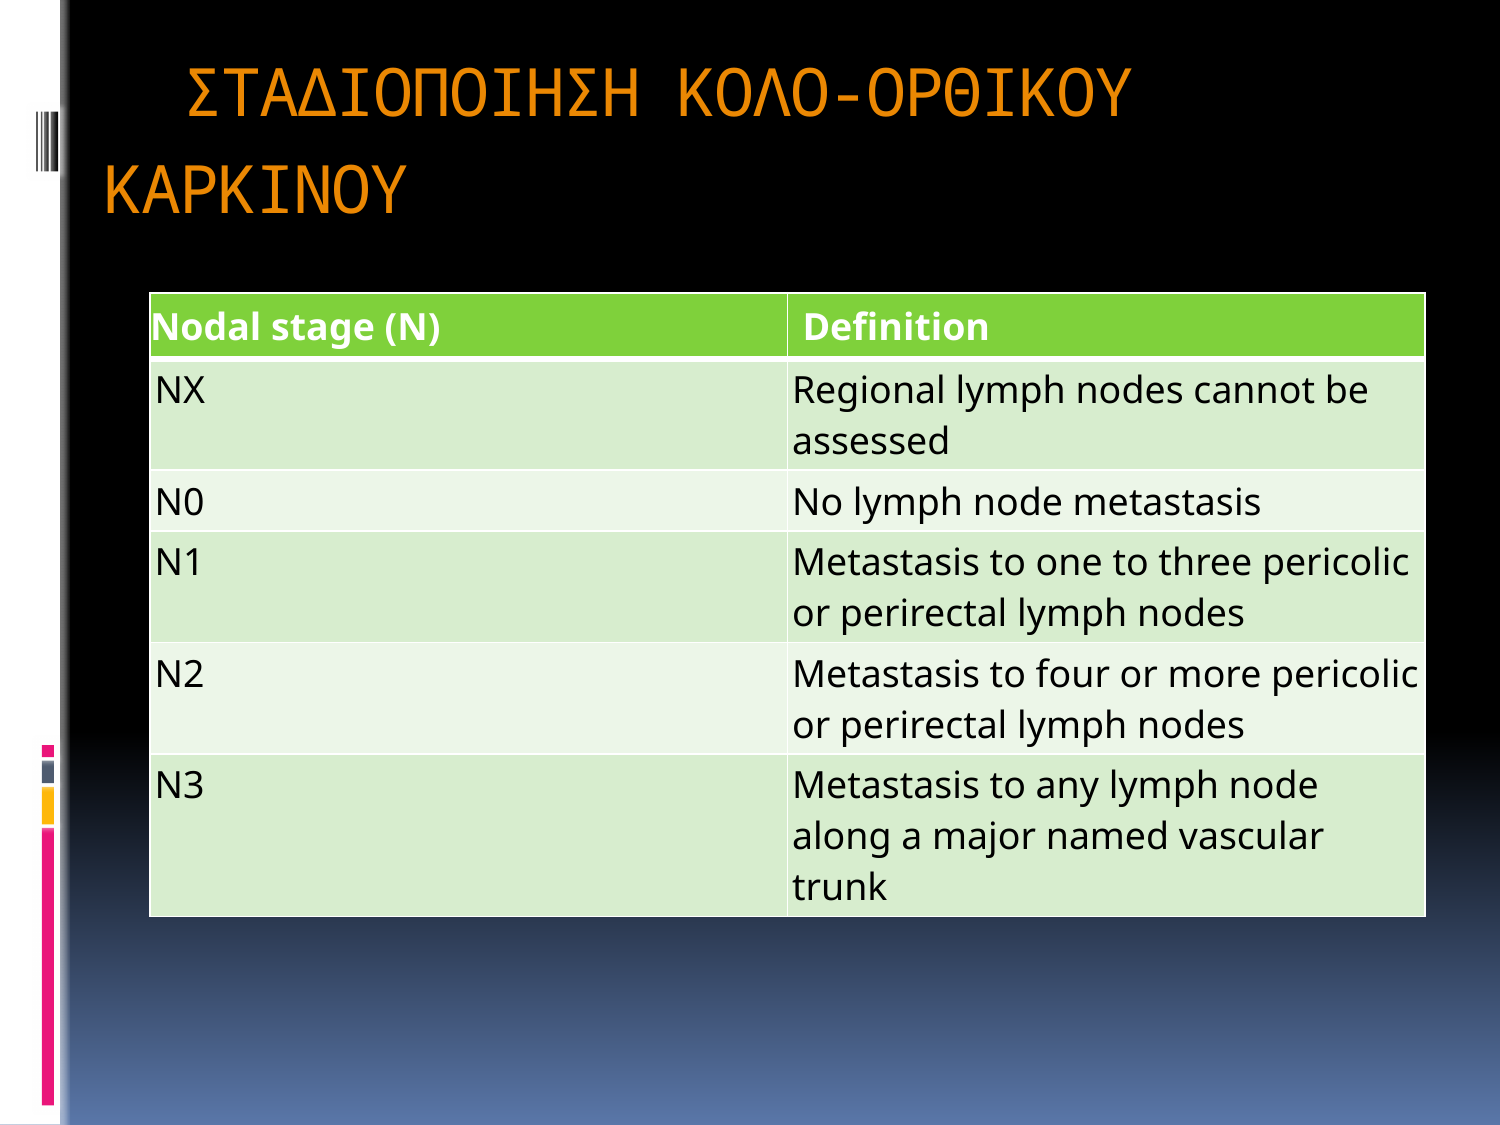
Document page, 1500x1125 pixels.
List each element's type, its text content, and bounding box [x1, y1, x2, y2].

table_cell No lymph node metastasis [788, 471, 1424, 530]
table_cell Metastasis to any lymph node along a major named vascular trunk [788, 755, 1424, 916]
table_cell NX [151, 362, 787, 469]
table_cell N2 [151, 643, 787, 753]
table_cell Metastasis to one to three pericolic or perirectal lymph nodes [788, 532, 1424, 642]
table_header Νodal stage (N) [151, 294, 787, 356]
table_cell Metastasis to four or more pericolic or perirectal lymph nodes [788, 643, 1424, 753]
table_header Definition [788, 294, 1424, 356]
title ΣΤΑΔΙΟΠΟΙΗΣΗ ΚΟΛΟ-ΟΡΘΙΚΟΥ ΚΑΡΚΙΝΟΥ [88, 42, 1459, 149]
table_cell N1 [151, 532, 787, 642]
table_cell N3 [151, 755, 787, 916]
table_cell Regional lymph nodes cannot be assessed [788, 362, 1424, 469]
table_cell N0 [151, 471, 787, 530]
